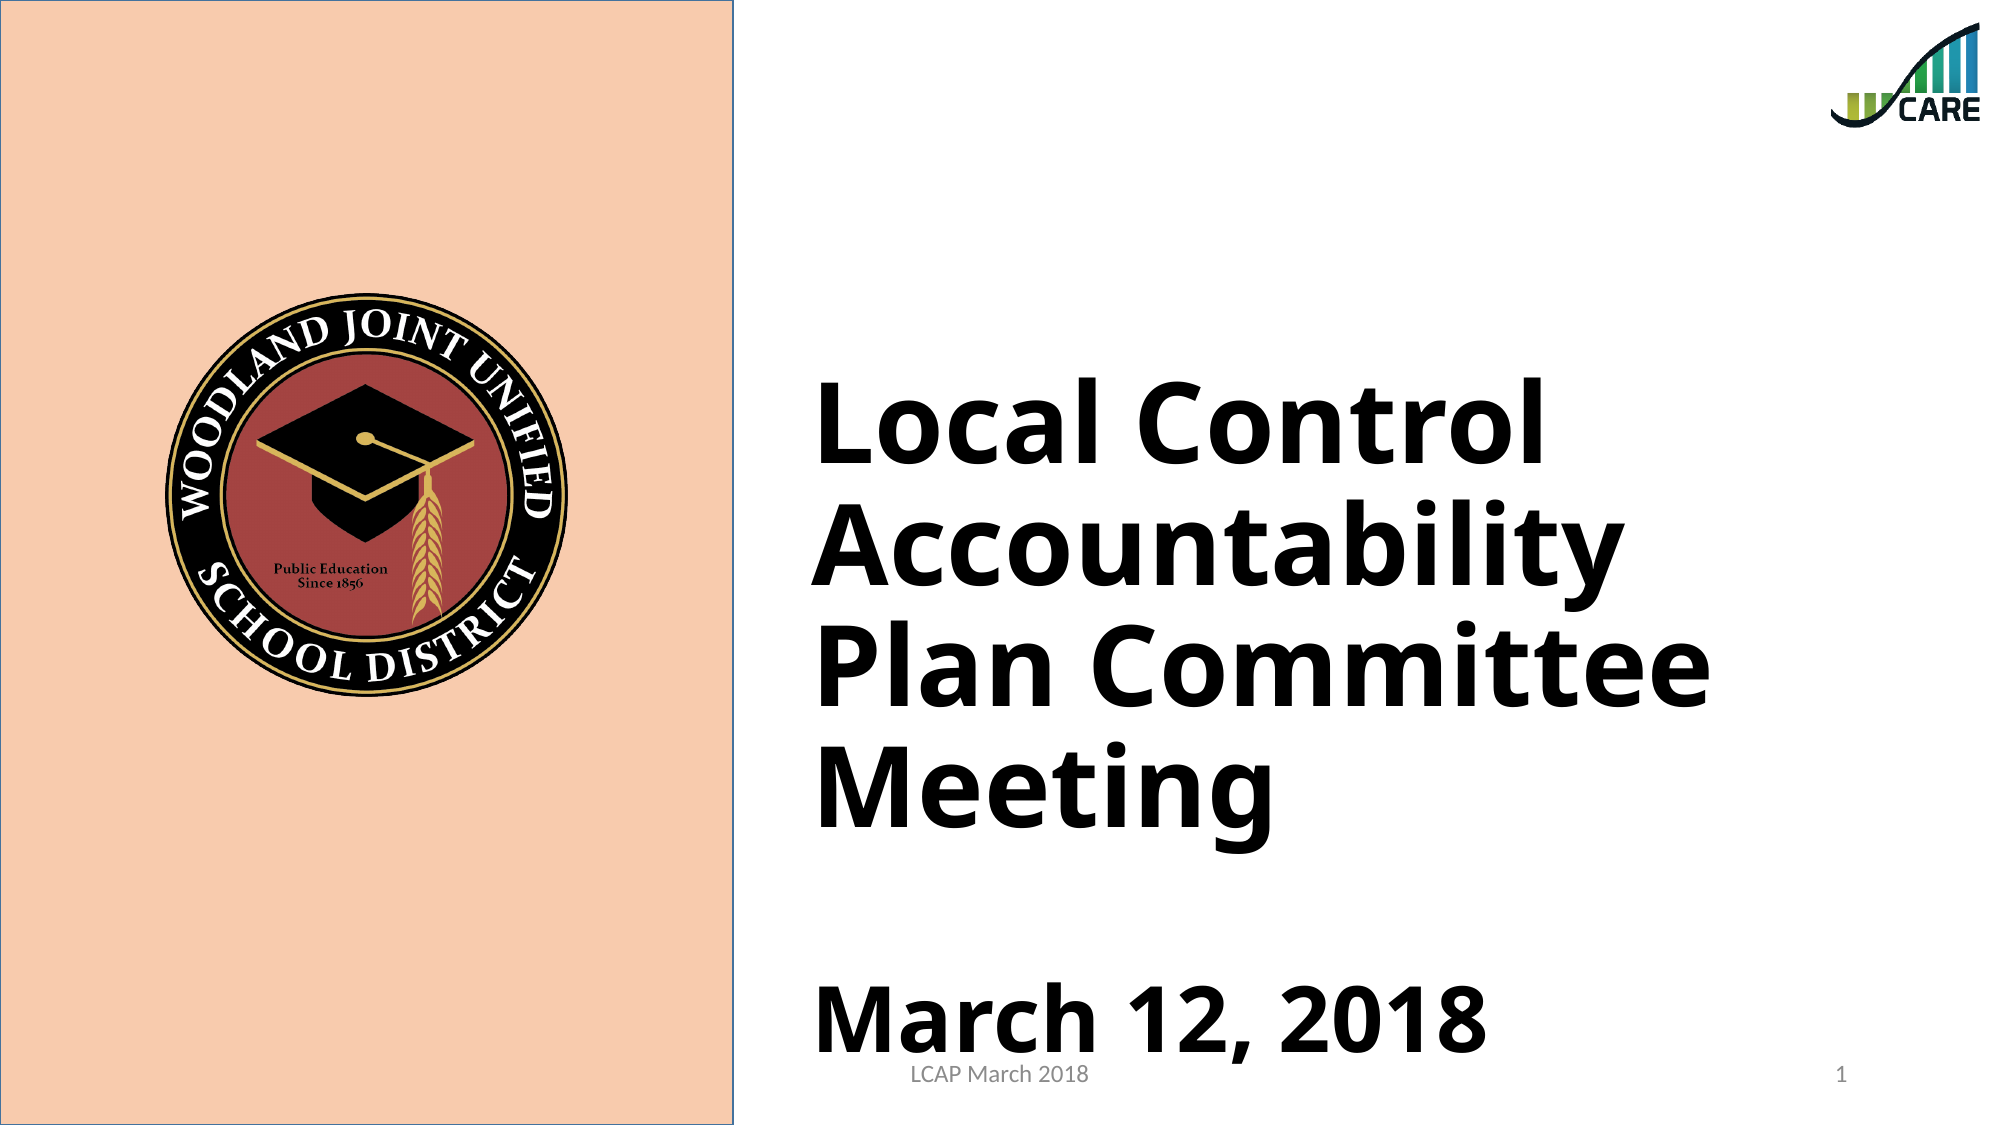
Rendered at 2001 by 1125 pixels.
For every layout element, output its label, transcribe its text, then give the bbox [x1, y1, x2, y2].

footer LCAP March 2018 [662, 1042, 1338, 1103]
picture [164, 293, 568, 697]
slide_number 1 [1412, 1042, 1863, 1103]
text_box [0, 0, 734, 1125]
picture [1829, 0, 1982, 152]
text_box Local Control Accountability Plan Committee Meeting March 12, 2018 [796, 358, 1767, 786]
